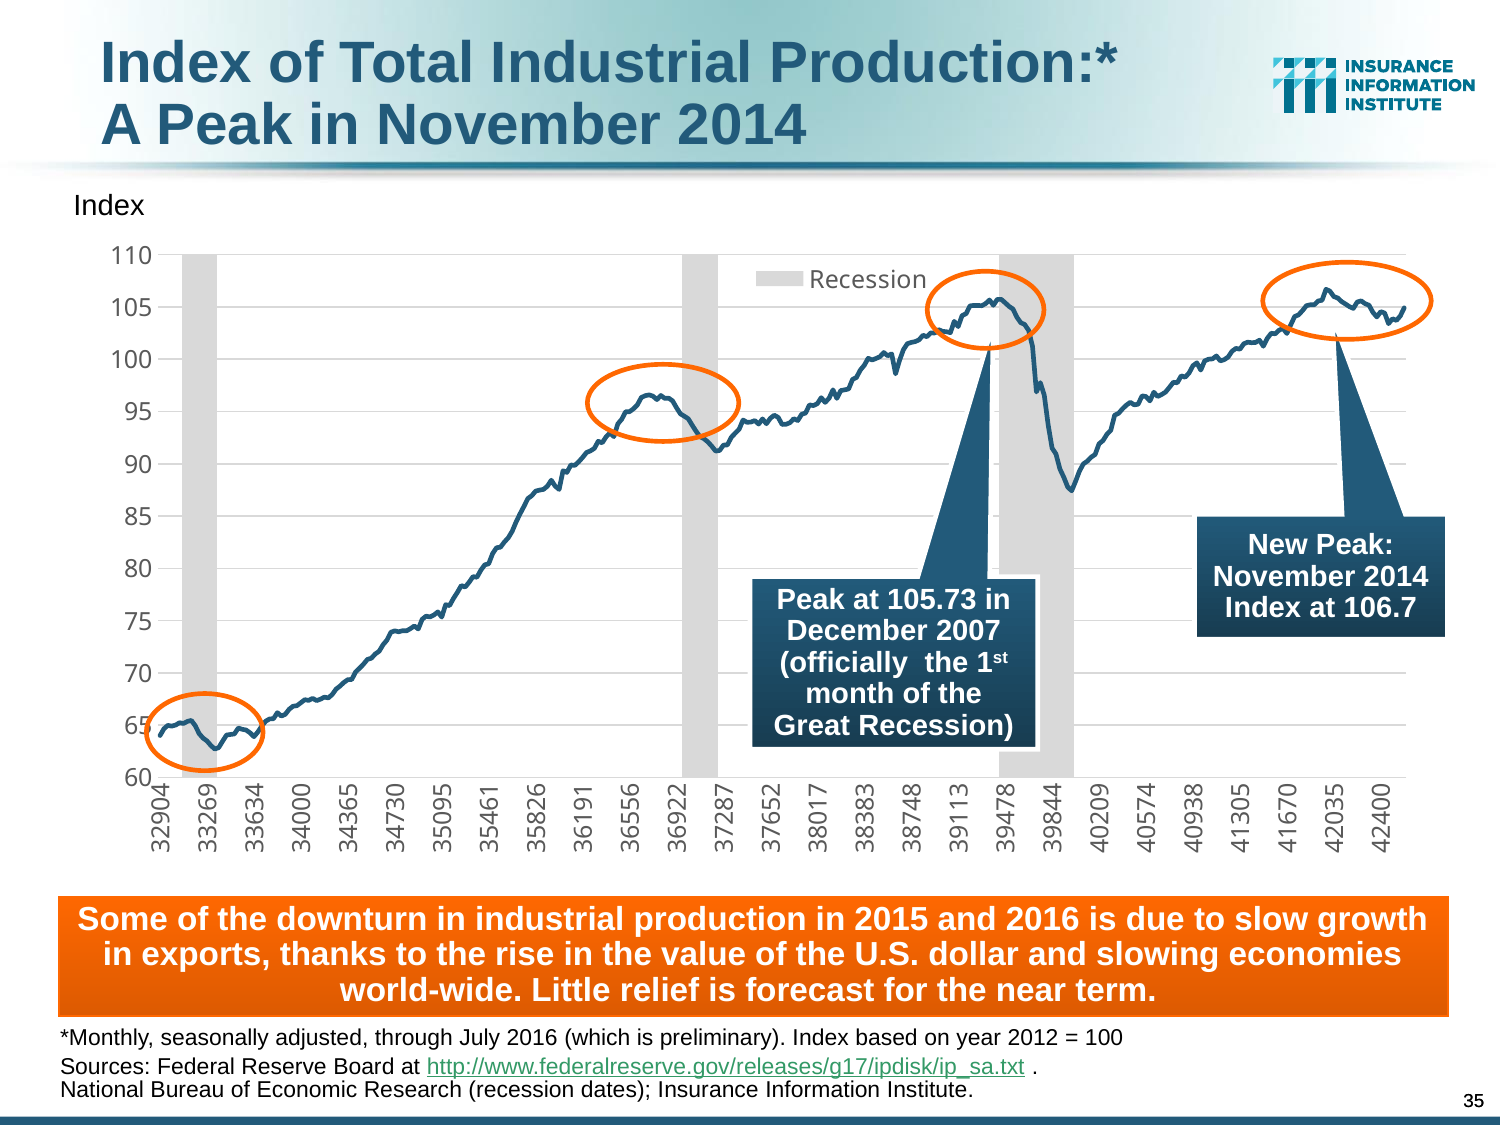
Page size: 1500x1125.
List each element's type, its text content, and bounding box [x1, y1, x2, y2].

picture [0, 0, 1500, 189]
text_box *Monthly, seasonally adjusted, through July 2016 (which is preliminary). Index based on year 2012 = 100 Sources: Federal Reserve Board at http://www.federalreserve.gov/releases/g17/ipdisk/ip_sa.txt . National Bureau of Economic Research (recession dates); Insurance Information Institute. [0, 1026, 1432, 1125]
chart [73, 229, 1449, 896]
text_box Index [58, 178, 172, 229]
slide_number 35 [1410, 1091, 1485, 1112]
text_box Some of the downturn in industrial production in 2015 and 2016 is due to slow growth in exports, thanks to the rise in the value of the U.S. dollar and slowing economies world-wide. Little relief is forecast for the near term. [58, 897, 1449, 1016]
title Index of Total Industrial Production:* A Peak in November 2014 [92, 23, 1296, 166]
